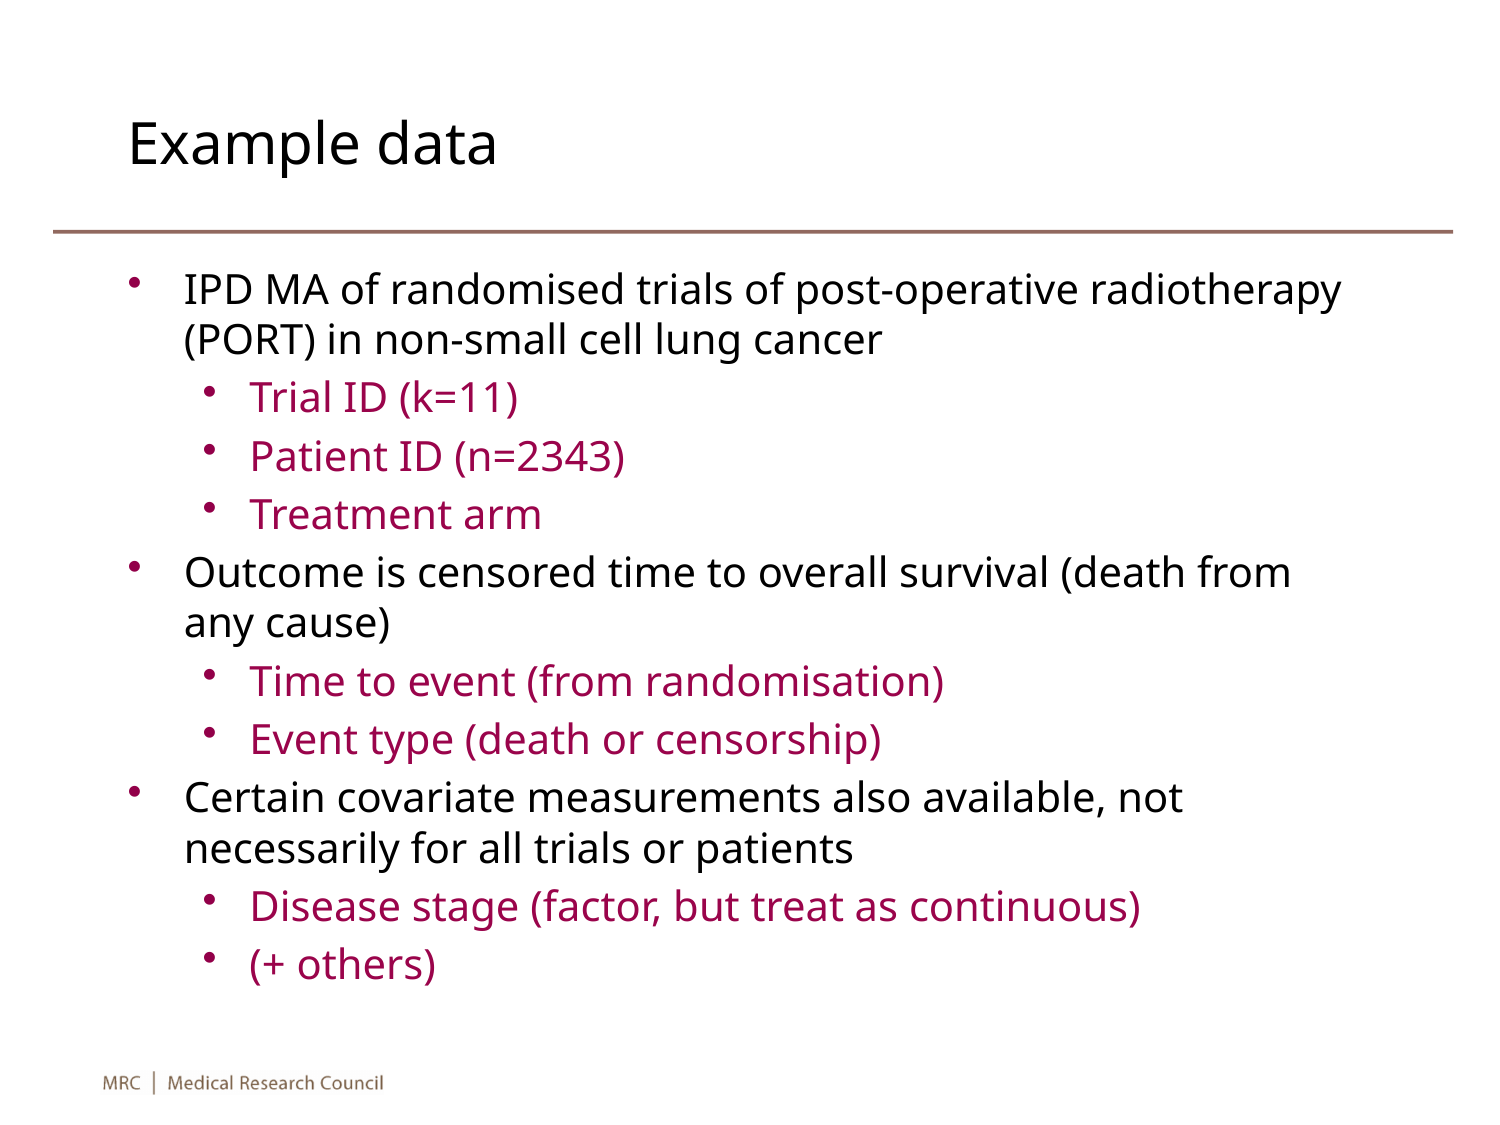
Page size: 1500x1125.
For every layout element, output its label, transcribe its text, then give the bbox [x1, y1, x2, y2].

picture [100, 1070, 384, 1095]
list IPD MA of randomised trials of post-operative radiotherapy (PORT) in non-small cell lung cancer Trial ID (k=11) Patient ID (n=2343) Treatment arm Outcome is censored time to overall survival (death from any cause) Time to event (from randomisation) Event type (death or censorship) Certain covariate measurements also available, not necessarily for all trials or patients Disease stage (factor, but treat as continuous) (+ others) [112, 255, 1388, 1071]
title Example data [112, 75, 1397, 208]
